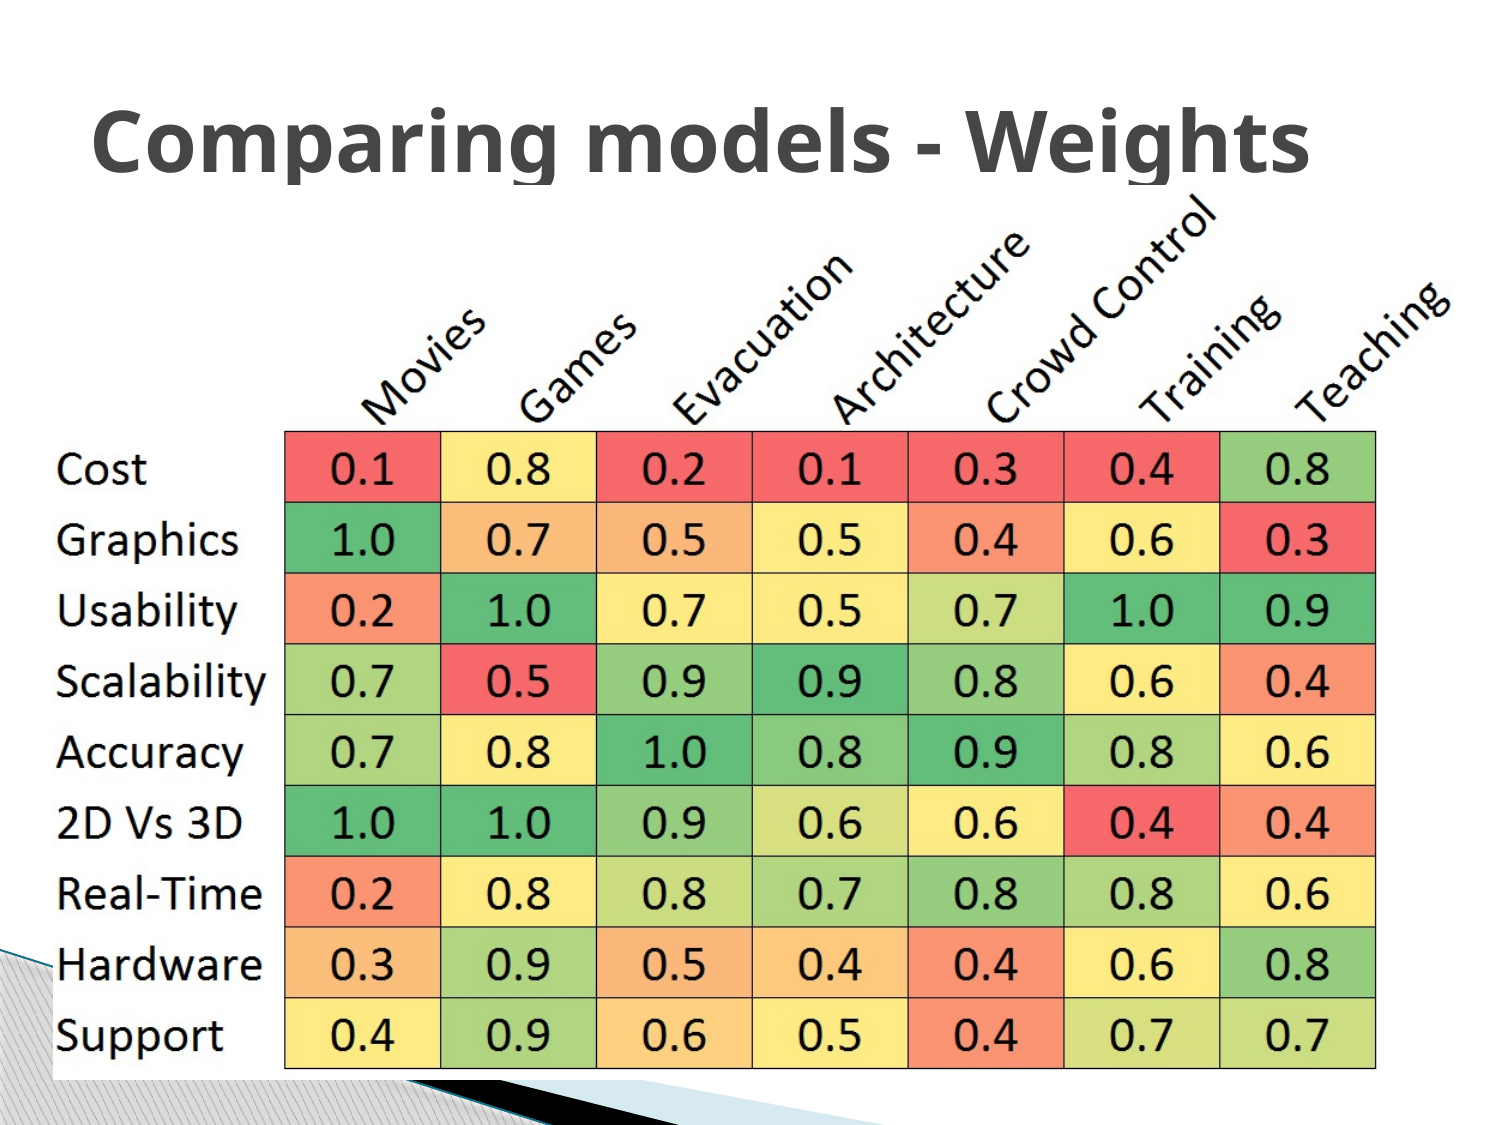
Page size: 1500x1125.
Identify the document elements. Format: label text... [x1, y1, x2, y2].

picture [52, 185, 1459, 1080]
title Comparing models - Weights [75, 45, 1425, 184]
